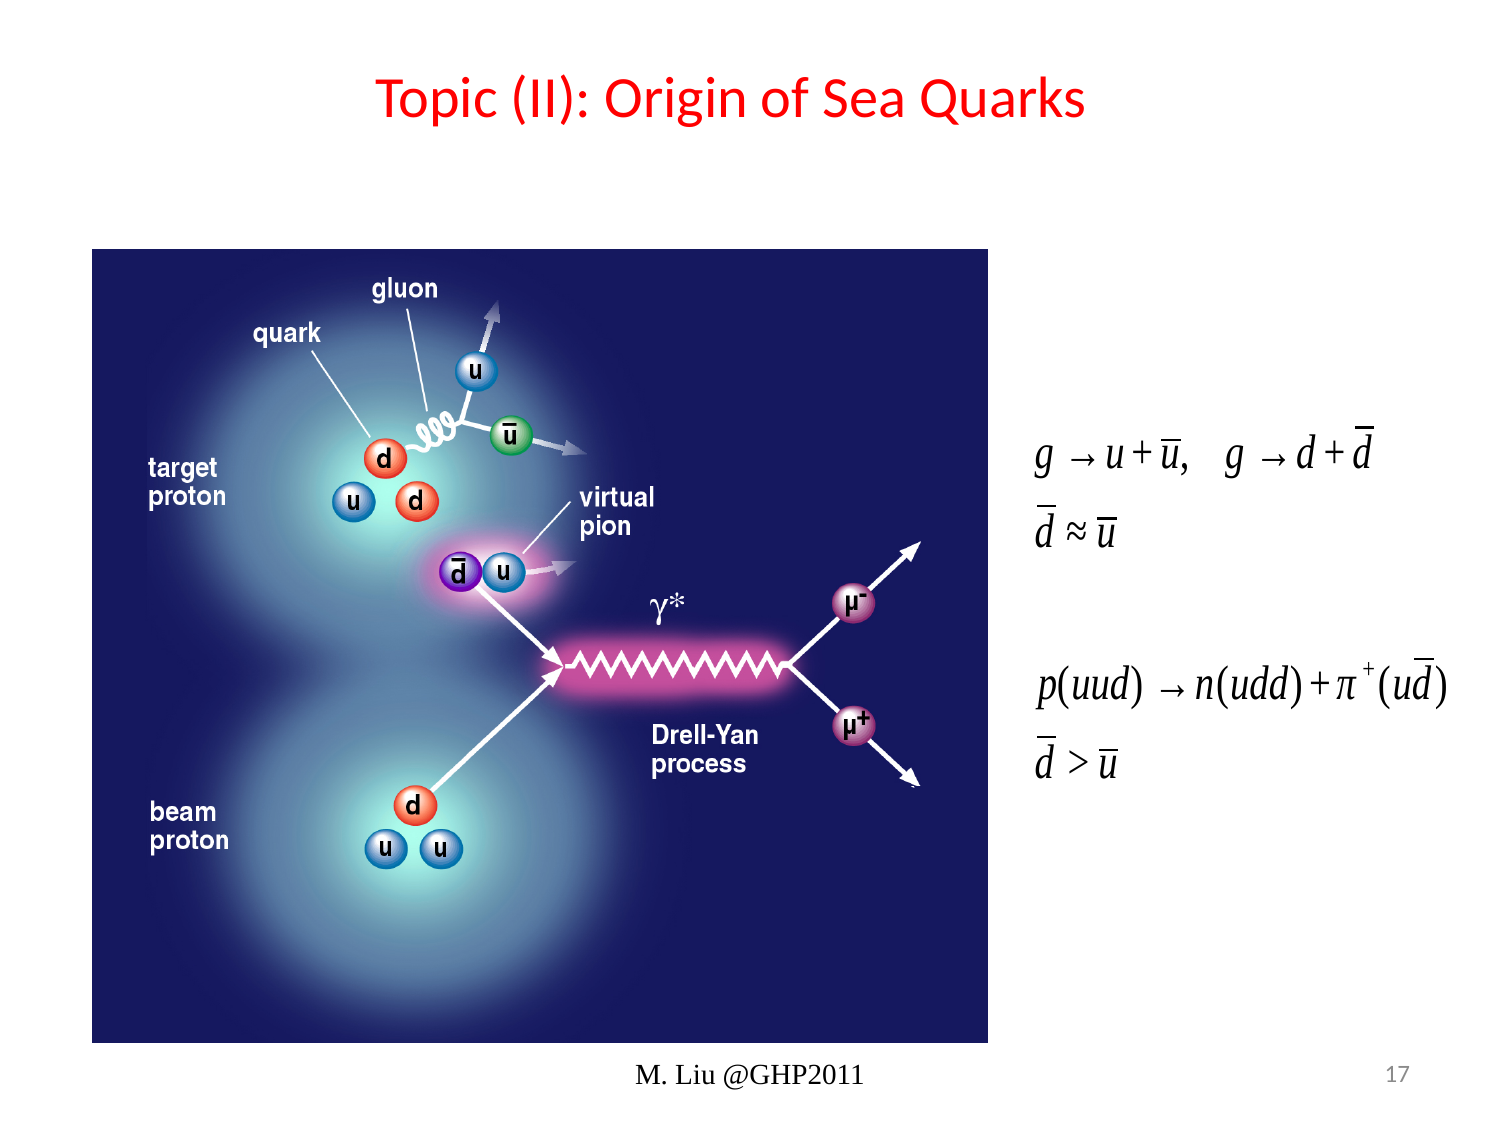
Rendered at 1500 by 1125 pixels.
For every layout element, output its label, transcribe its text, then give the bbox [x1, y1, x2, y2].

slide_number 17 [1074, 1042, 1425, 1103]
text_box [1027, 422, 1451, 787]
picture [92, 249, 988, 1043]
footer M. Liu @GHP2011 [512, 1050, 988, 1103]
title Topic (II): Origin of Sea Quarks [37, 0, 1425, 188]
